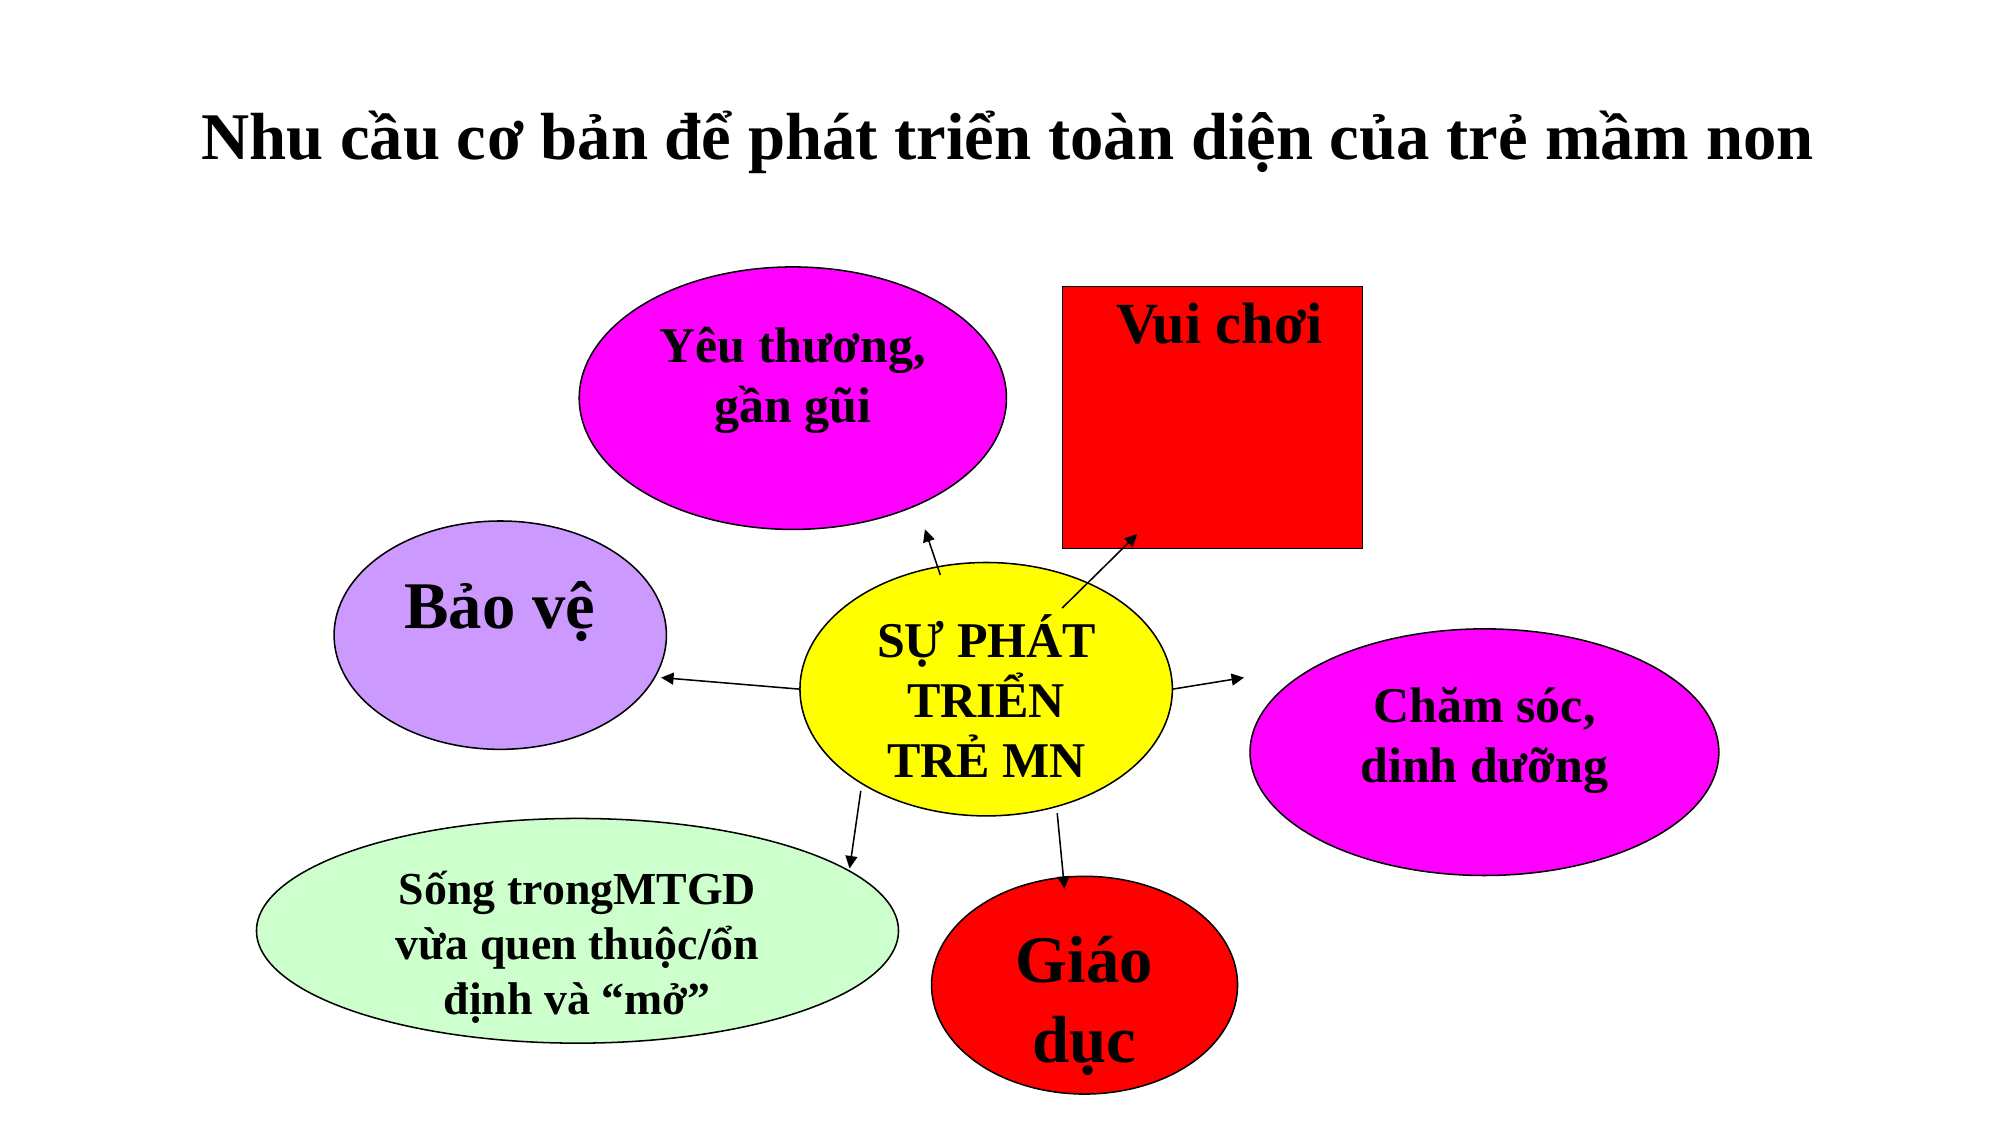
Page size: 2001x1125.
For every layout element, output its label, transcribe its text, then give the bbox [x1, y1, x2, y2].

text_box Yêu thương, gần gũi [579, 266, 1007, 530]
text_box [849, 790, 861, 869]
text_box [924, 529, 941, 575]
title Nhu cầu cơ bản để phát triển toàn diện của trẻ mầm non [137, 59, 1863, 218]
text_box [661, 677, 800, 690]
text_box Chăm sóc, dinh dưỡng [1250, 628, 1719, 876]
list Vui chơi [1062, 286, 1363, 549]
text_box Giáo dục [931, 876, 1238, 1095]
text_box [1062, 534, 1138, 608]
text_box SỰ PHÁT TRIỂN TRẺ MN [799, 562, 1173, 816]
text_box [1172, 677, 1245, 690]
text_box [1057, 813, 1065, 889]
text_box Sống trongMTGD vừa quen thuộc/ổn định và “mở” [256, 818, 899, 1044]
text_box Bảo vệ [334, 520, 667, 750]
